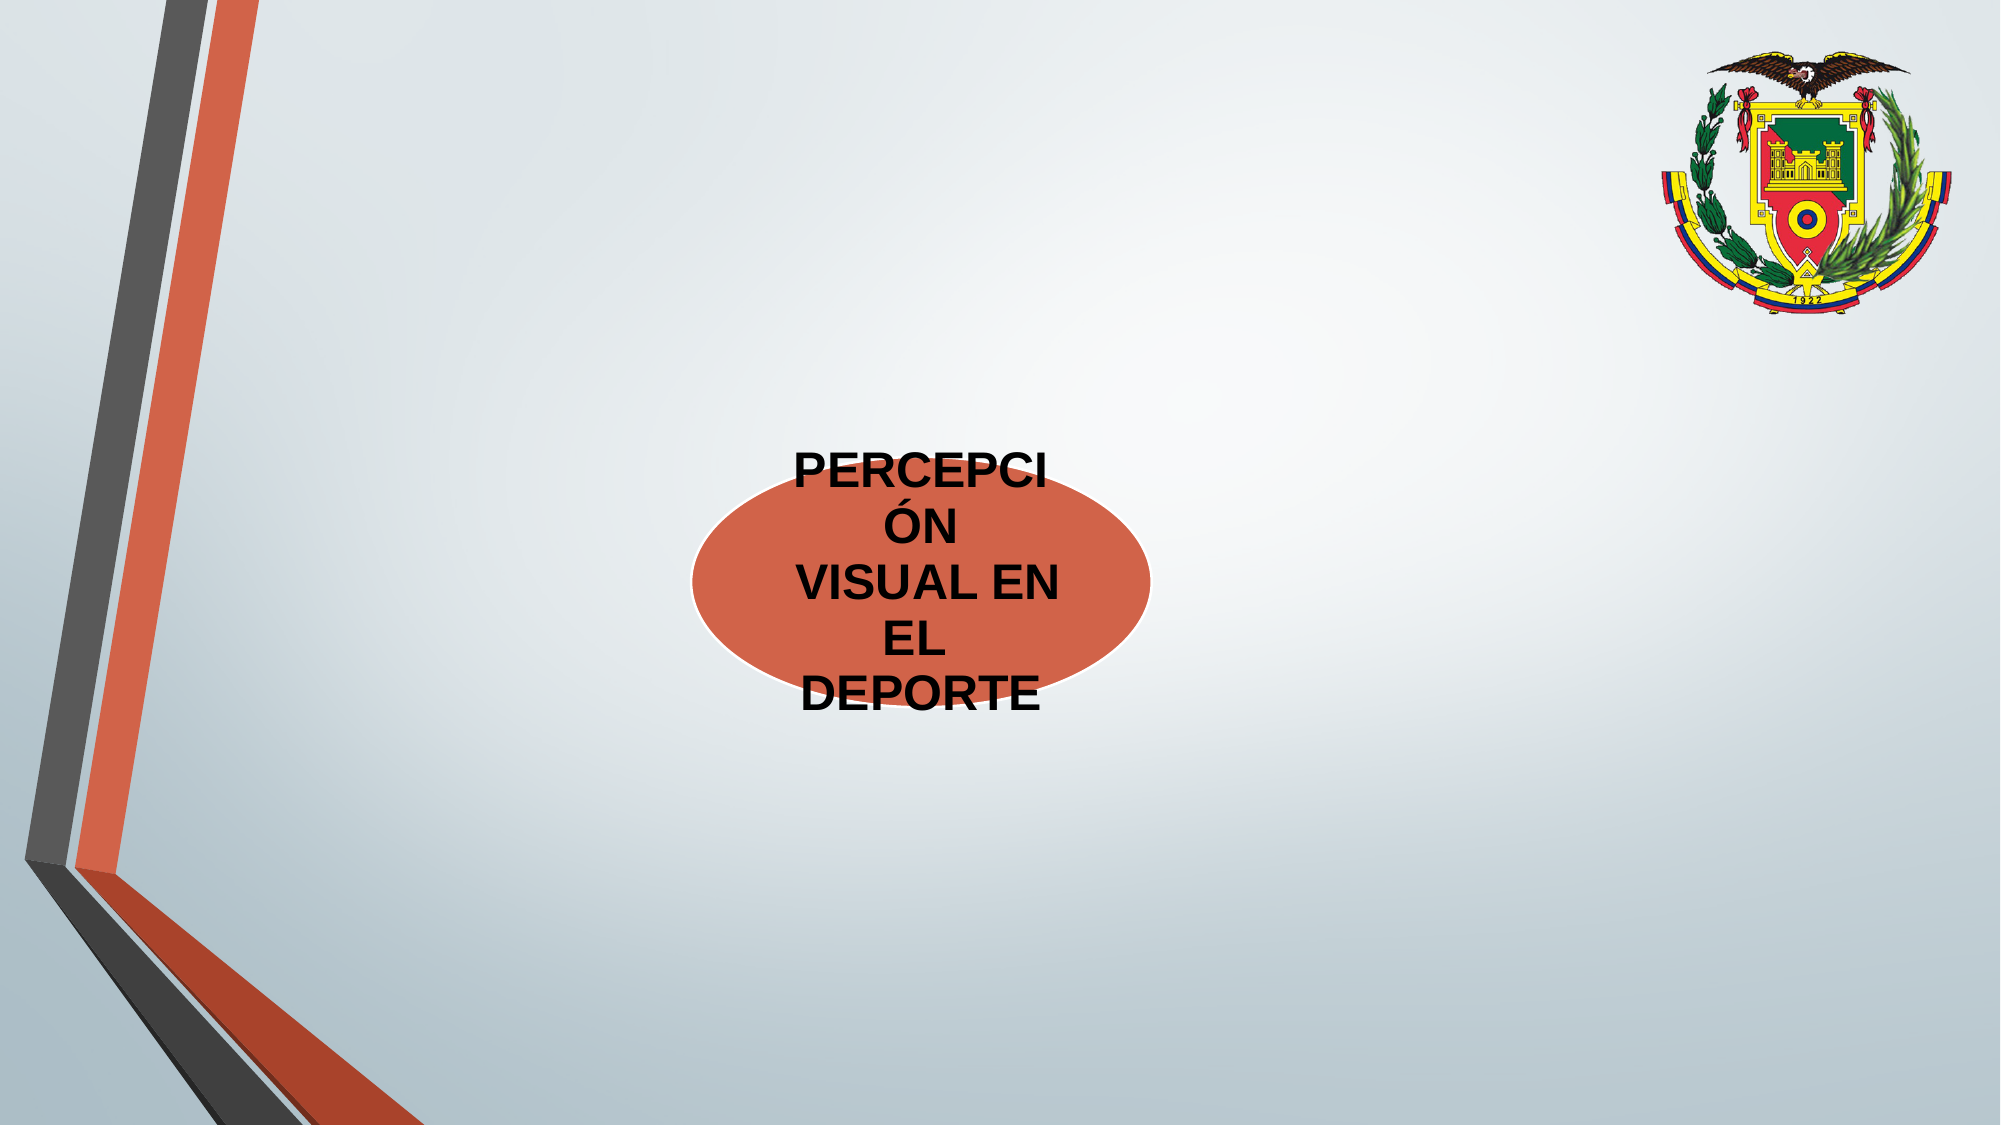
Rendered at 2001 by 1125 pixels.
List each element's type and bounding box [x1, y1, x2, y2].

list [1645, 32, 1966, 322]
text_box [0, 80, 1844, 1084]
